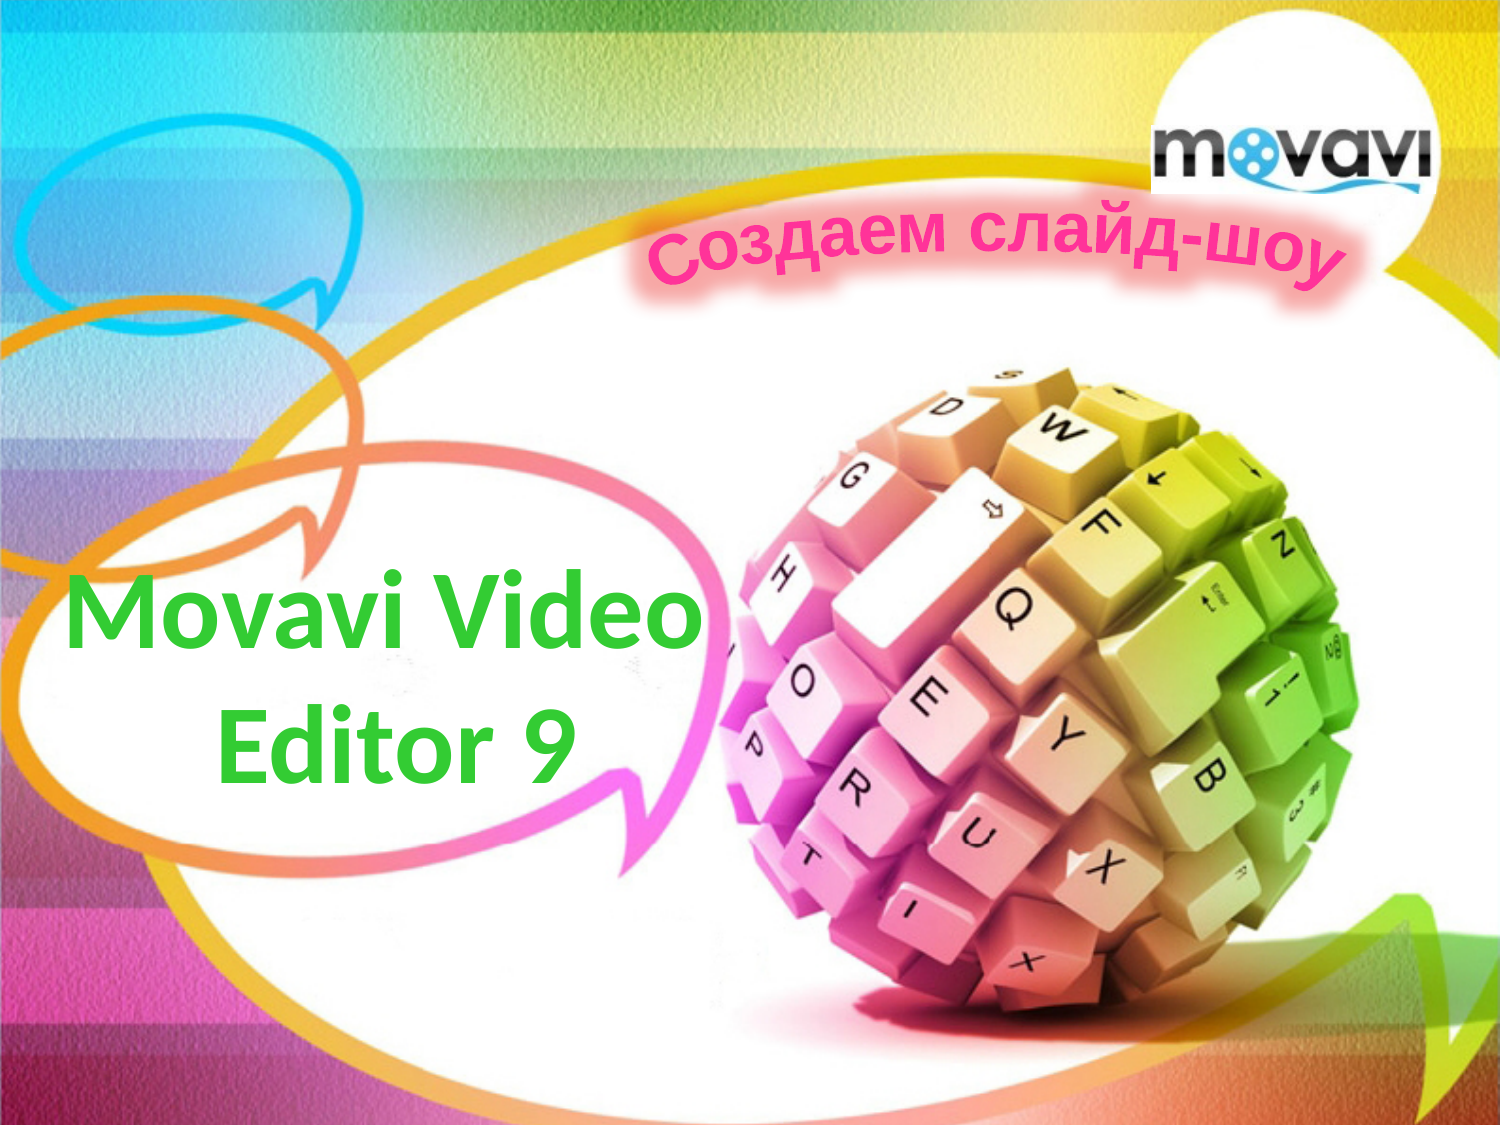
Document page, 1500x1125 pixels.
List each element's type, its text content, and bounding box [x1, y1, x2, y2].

title Movavi Video Editor 9 [41, 527, 727, 816]
picture [0, 0, 1500, 1125]
